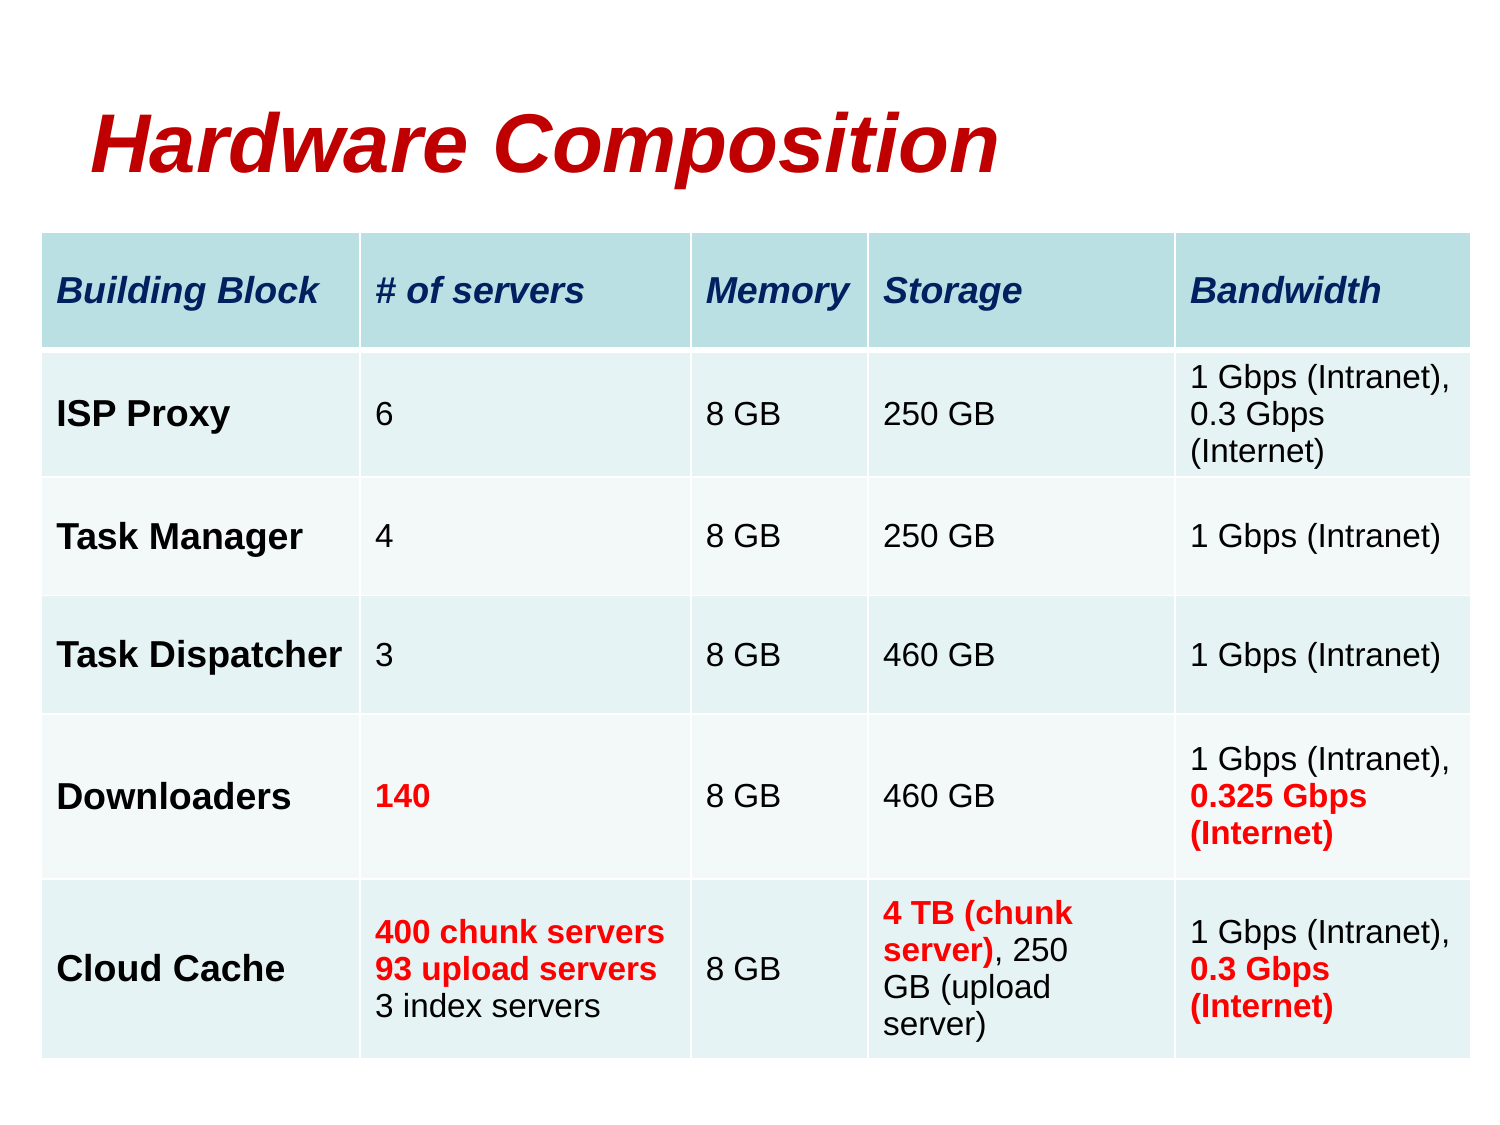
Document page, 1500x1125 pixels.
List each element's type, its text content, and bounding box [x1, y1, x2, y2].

table_cell 8 GB [692, 880, 867, 1058]
table_header Storage [869, 233, 1174, 347]
table_cell 6 [361, 353, 690, 476]
table_header Bandwidth [1176, 233, 1470, 347]
table_header Building Block [42, 233, 359, 347]
table_cell 140 [361, 715, 690, 878]
table_cell 4 TB (chunk server), 250 GB (upload server) [869, 880, 1174, 1058]
table_cell 1 Gbps (Intranet) [1176, 478, 1470, 595]
table_cell 1 Gbps (Intranet) [1176, 596, 1470, 713]
table_cell Task Dispatcher [42, 596, 359, 713]
table_cell ISP Proxy [42, 353, 359, 476]
table_cell 8 GB [692, 596, 867, 713]
table_cell 8 GB [692, 715, 867, 878]
table_cell 250 GB [869, 353, 1174, 476]
table_cell 3 [361, 596, 690, 713]
table_cell 400 chunk servers 93 upload servers 3 index servers [361, 880, 690, 1058]
table_cell 460 GB [869, 596, 1174, 713]
table_header Memory [692, 233, 867, 347]
table_cell 1 Gbps (Intranet), 0.325 Gbps (Internet) [1176, 715, 1470, 878]
table_cell 8 GB [692, 353, 867, 476]
table_cell 4 [361, 478, 690, 595]
table_cell Task Manager [42, 478, 359, 595]
table_cell Downloaders [42, 715, 359, 878]
table_cell 460 GB [869, 715, 1174, 878]
title Hardware Composition [74, 44, 1426, 231]
table_cell 1 Gbps (Intranet), 0.3 Gbps (Internet) [1176, 353, 1470, 476]
table_cell 1 Gbps (Intranet), 0.3 Gbps (Internet) [1176, 880, 1470, 1058]
table_cell 250 GB [869, 478, 1174, 595]
table_header # of servers [361, 233, 690, 347]
table_cell 8 GB [692, 478, 867, 595]
table_cell Cloud Cache [42, 880, 359, 1058]
